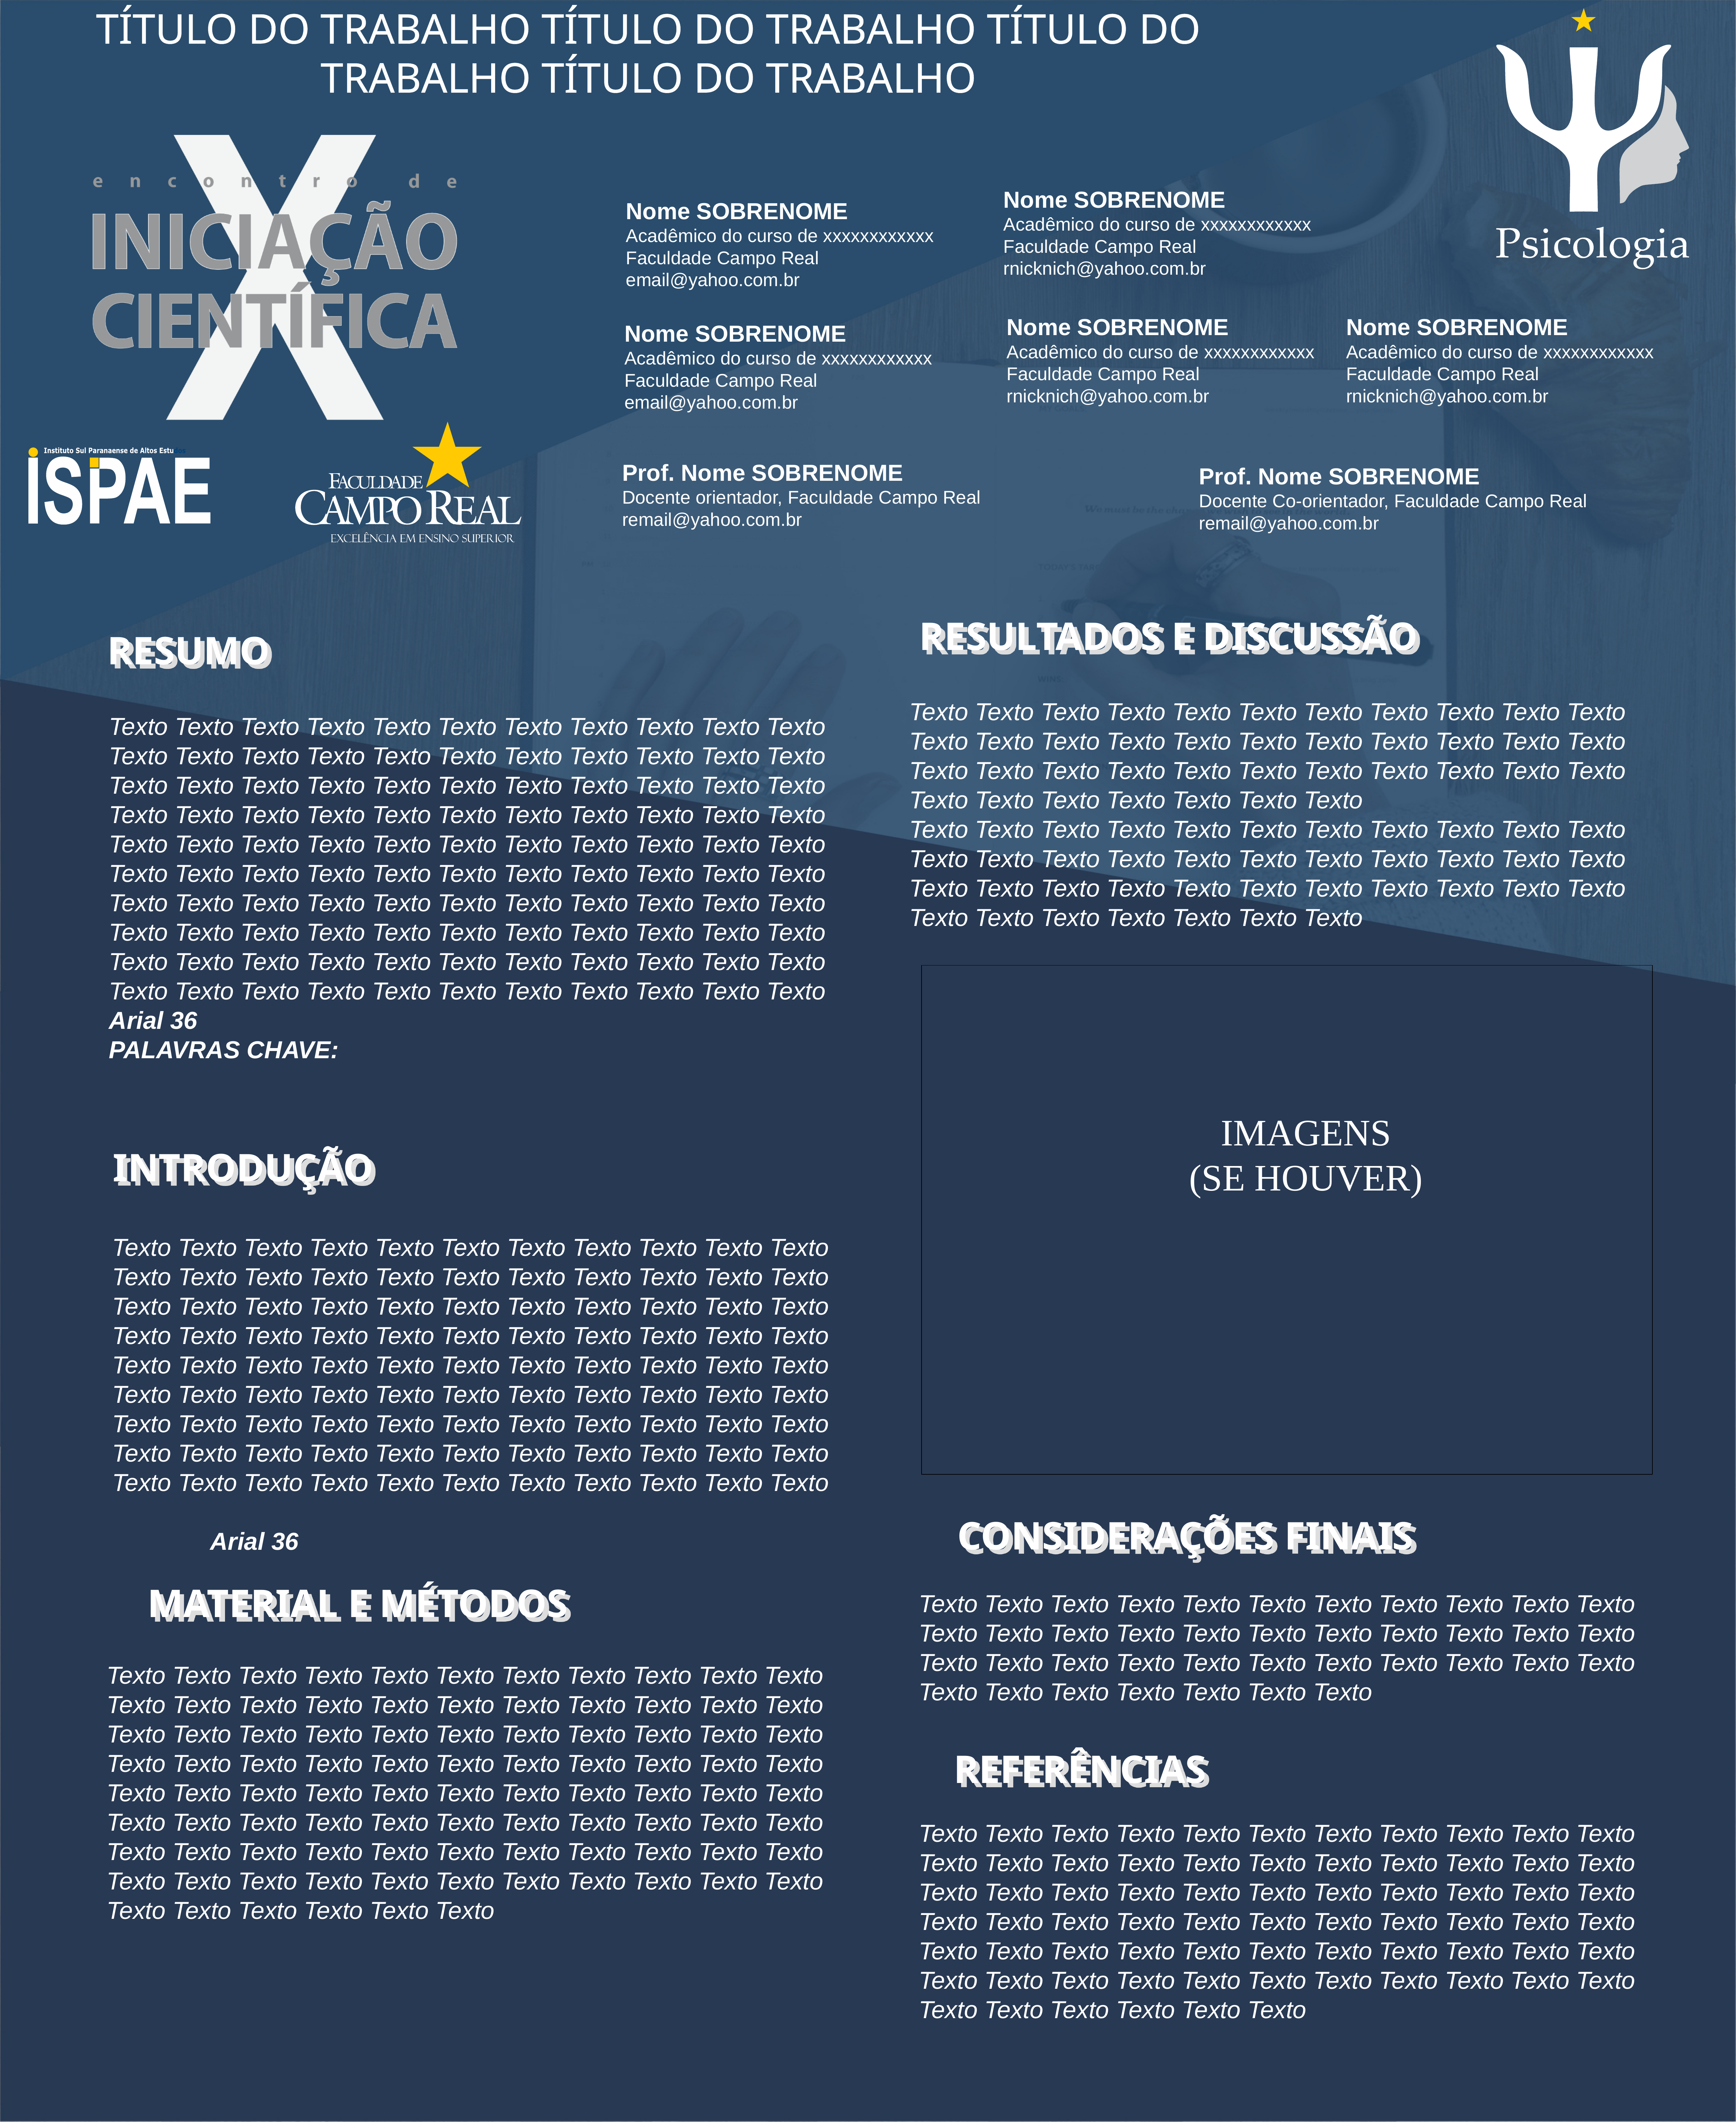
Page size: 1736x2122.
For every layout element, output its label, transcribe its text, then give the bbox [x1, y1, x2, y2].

text_box IMAGENS (SE HOUVER) [975, 1061, 1637, 1380]
text_box Nome SOBRENOME Acadêmico do curso de xxxxxxxxxxxx Faculdade Campo Real rnicknich@yahoo.com.br [1002, 310, 1341, 409]
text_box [293, 420, 523, 544]
text_box Texto Texto Texto Texto Texto Texto Texto Texto Texto Texto Texto Texto Texto Texto Texto Texto Texto Texto Texto Texto Texto Texto Texto Texto Texto Texto Texto Texto Texto Texto Texto Texto Texto Texto Texto Texto Texto Texto Texto Texto Texto Texto Texto Texto Texto Texto Texto Texto Texto Texto Texto Texto Texto Texto Texto Texto Texto Texto Texto Texto Texto Texto Texto Texto Texto Texto Texto Texto Texto Texto Texto Texto Texto Texto Texto Texto Texto Texto Texto Texto Texto Texto Texto Texto Texto Texto Texto Texto Texto Texto Texto Texto Texto Texto Texto Texto Texto Texto Texto Arial 36 [107, 1229, 861, 1557]
text_box Texto Texto Texto Texto Texto Texto Texto Texto Texto Texto Texto Texto Texto Texto Texto Texto Texto Texto Texto Texto Texto Texto Texto Texto Texto Texto Texto Texto Texto Texto Texto Texto Texto Texto Texto Texto Texto Texto Texto Texto Texto Texto Texto Texto Texto Texto Texto Texto Texto Texto Texto Texto Texto Texto Texto Texto Texto Texto Texto Texto Texto Texto Texto Texto Texto Texto Texto Texto Texto Texto Texto Texto Texto Texto Texto Texto Texto Texto Texto Texto [904, 693, 1687, 934]
picture [0, 0, 1736, 2122]
text_box Texto Texto Texto Texto Texto Texto Texto Texto Texto Texto Texto Texto Texto Texto Texto Texto Texto Texto Texto Texto Texto Texto Texto Texto Texto Texto Texto Texto Texto Texto Texto Texto Texto Texto Texto Texto Texto Texto Texto Texto Texto Texto Texto Texto Texto Texto Texto Texto Texto Texto Texto Texto Texto Texto Texto Texto Texto Texto Texto Texto Texto Texto Texto Texto Texto Texto Texto Texto Texto Texto Texto Texto Texto Texto Texto Texto Texto Texto Texto Texto Texto Texto Texto Texto Texto Texto Texto Texto Texto Texto Texto Texto Texto Texto [102, 1657, 833, 1926]
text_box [1496, 8, 1690, 270]
text_box REFERÊNCIAS [938, 1742, 1222, 1794]
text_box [26, 445, 212, 526]
text_box Texto Texto Texto Texto Texto Texto Texto Texto Texto Texto Texto Texto Texto Texto Texto Texto Texto Texto Texto Texto Texto Texto Texto Texto Texto Texto Texto Texto Texto Texto Texto Texto Texto Texto Texto Texto Texto Texto Texto Texto Texto Texto Texto Texto Texto Texto Texto Texto Texto Texto Texto Texto Texto Texto Texto Texto Texto Texto Texto Texto Texto Texto Texto Texto Texto Texto Texto Texto Texto Texto Texto Texto [914, 1815, 1645, 2026]
text_box RESULTADOS E DISCUSSÃO [914, 609, 1736, 661]
text_box Nome SOBRENOME Acadêmico do curso de xxxxxxxxxxxx Faculdade Campo Real email@yahoo.com.br [621, 194, 983, 293]
text_box TÍTULO DO TRABALHO TÍTULO DO TRABALHO TÍTULO DO TRABALHO TÍTULO DO TRABALHO [0, 0, 1297, 104]
text_box MATERIAL E MÉTODOS [142, 1576, 574, 1628]
text_box Nome SOBRENOME Acadêmico do curso de xxxxxxxxxxxx Faculdade Campo Real rnicknich@yahoo.com.br [1341, 310, 1704, 409]
text_box Nome SOBRENOME Acadêmico do curso de xxxxxxxxxxxx Faculdade Campo Real email@yahoo.com.br [619, 316, 982, 415]
text_box RESUMO [102, 624, 476, 675]
text_box Prof. Nome SOBRENOME Docente orientador, Faculdade Campo Real remail@yahoo.com.br [617, 455, 1133, 532]
text_box Texto Texto Texto Texto Texto Texto Texto Texto Texto Texto Texto Texto Texto Texto Texto Texto Texto Texto Texto Texto Texto Texto Texto Texto Texto Texto Texto Texto Texto Texto Texto Texto Texto Texto Texto Texto Texto Texto Texto Texto [914, 1585, 1641, 1708]
text_box Prof. Nome SOBRENOME Docente Co-orientador, Faculdade Campo Real remail@yahoo.com.br [1194, 459, 1710, 536]
text_box CONSIDERAÇÕES FINAIS [952, 1509, 1429, 1560]
text_box Nome SOBRENOME Acadêmico do curso de xxxxxxxxxxxx Faculdade Campo Real rnicknich@yahoo.com.br [998, 182, 1361, 281]
text_box [921, 965, 1653, 1474]
text_box INTRODUÇÃO [107, 1141, 482, 1192]
text_box Texto Texto Texto Texto Texto Texto Texto Texto Texto Texto Texto Texto Texto Texto Texto Texto Texto Texto Texto Texto Texto Texto Texto Texto Texto Texto Texto Texto Texto Texto Texto Texto Texto Texto Texto Texto Texto Texto Texto Texto Texto Texto Texto Texto Texto Texto Texto Texto Texto Texto Texto Texto Texto Texto Texto Texto Texto Texto Texto Texto Texto Texto Texto Texto Texto Texto Texto Texto Texto Texto Texto Texto Texto Texto Texto Texto Texto Texto Texto Texto Texto Texto Texto Texto Texto Texto Texto Texto Texto Texto Texto Texto Texto Texto Texto Texto Texto Texto Texto Texto Texto Texto Texto Texto Texto Texto Texto Texto Texto Texto Arial 36 PALAVRAS CHAVE: [104, 708, 858, 1066]
